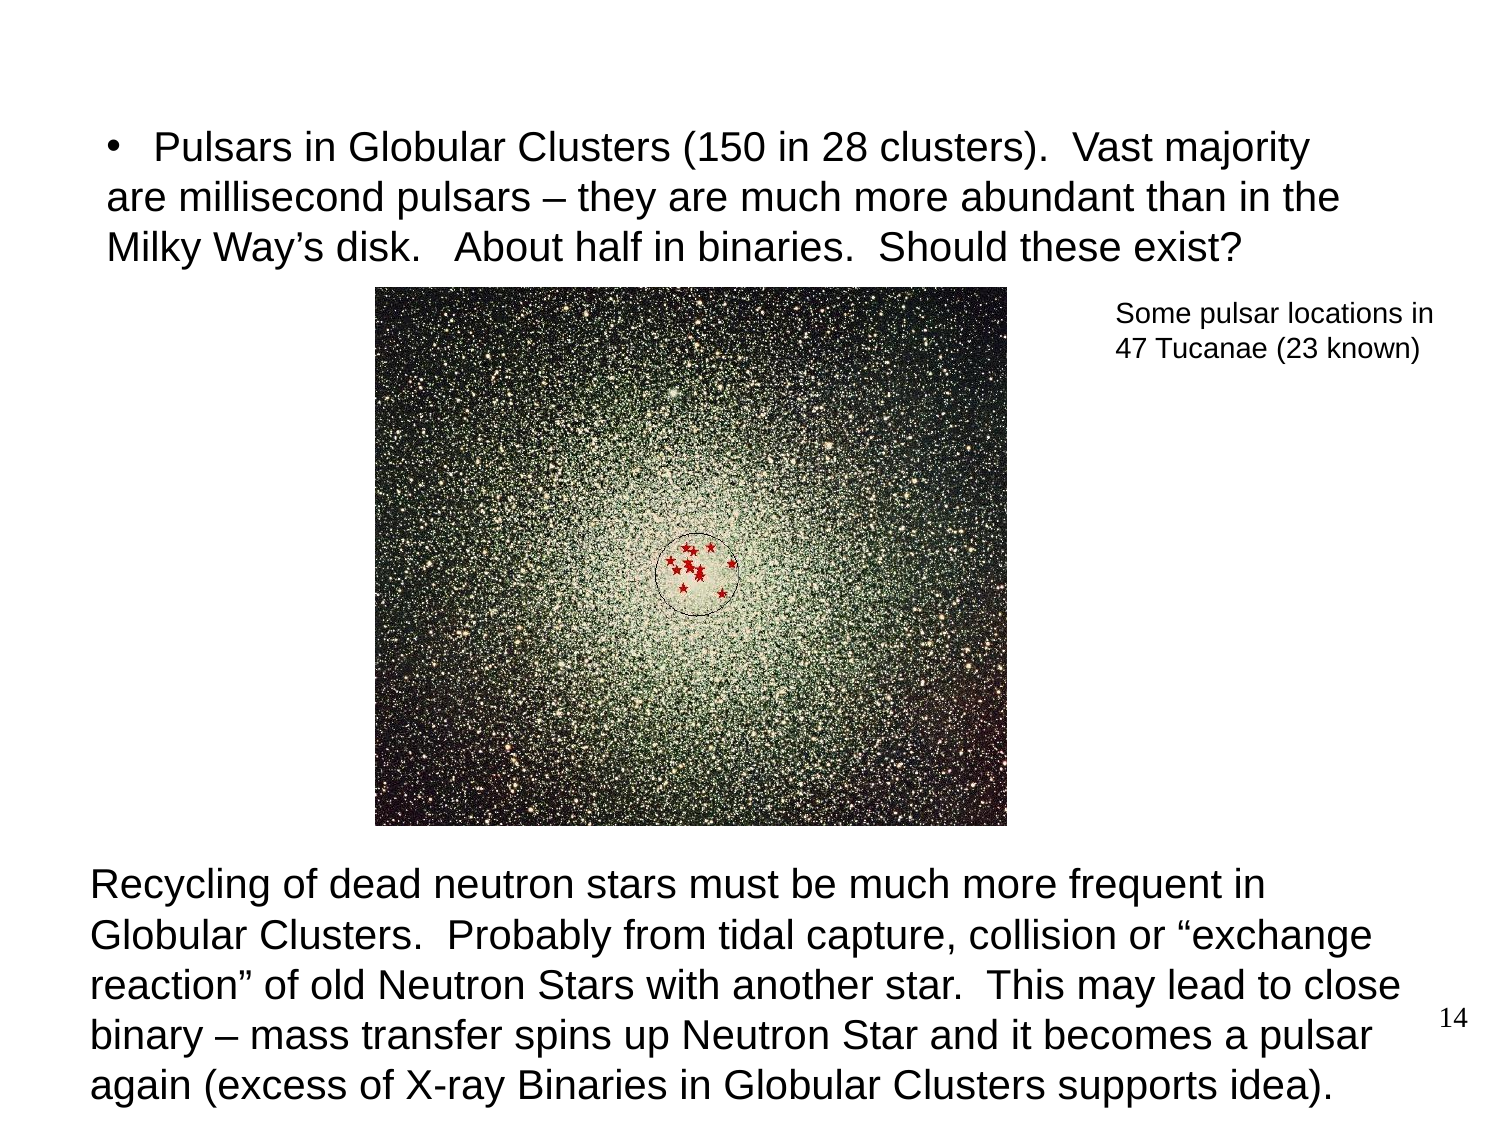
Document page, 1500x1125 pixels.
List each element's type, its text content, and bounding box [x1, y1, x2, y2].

text_box Recycling of dead neutron stars must be much more frequent in Globular Clusters. Probably from tidal capture, collision or “exchange reaction” of old Neutron Stars with another star. This may lead to close binary – mass transfer spins up Neutron Star and it becomes a pulsar again (excess of X-ray Binaries in Globular Clusters supports idea). [75, 849, 1450, 1115]
slide_number 14 [1170, 990, 1484, 1067]
text_box Some pulsar locations in 47 Tucanae (23 known) [1100, 287, 1450, 373]
text_box Pulsars in Globular Clusters (150 in 28 clusters). Vast majority are millisecond pulsars – they are much more abundant than in the Milky Way’s disk. About half in binaries. Should these exist? [91, 112, 1357, 278]
picture [374, 287, 1007, 826]
